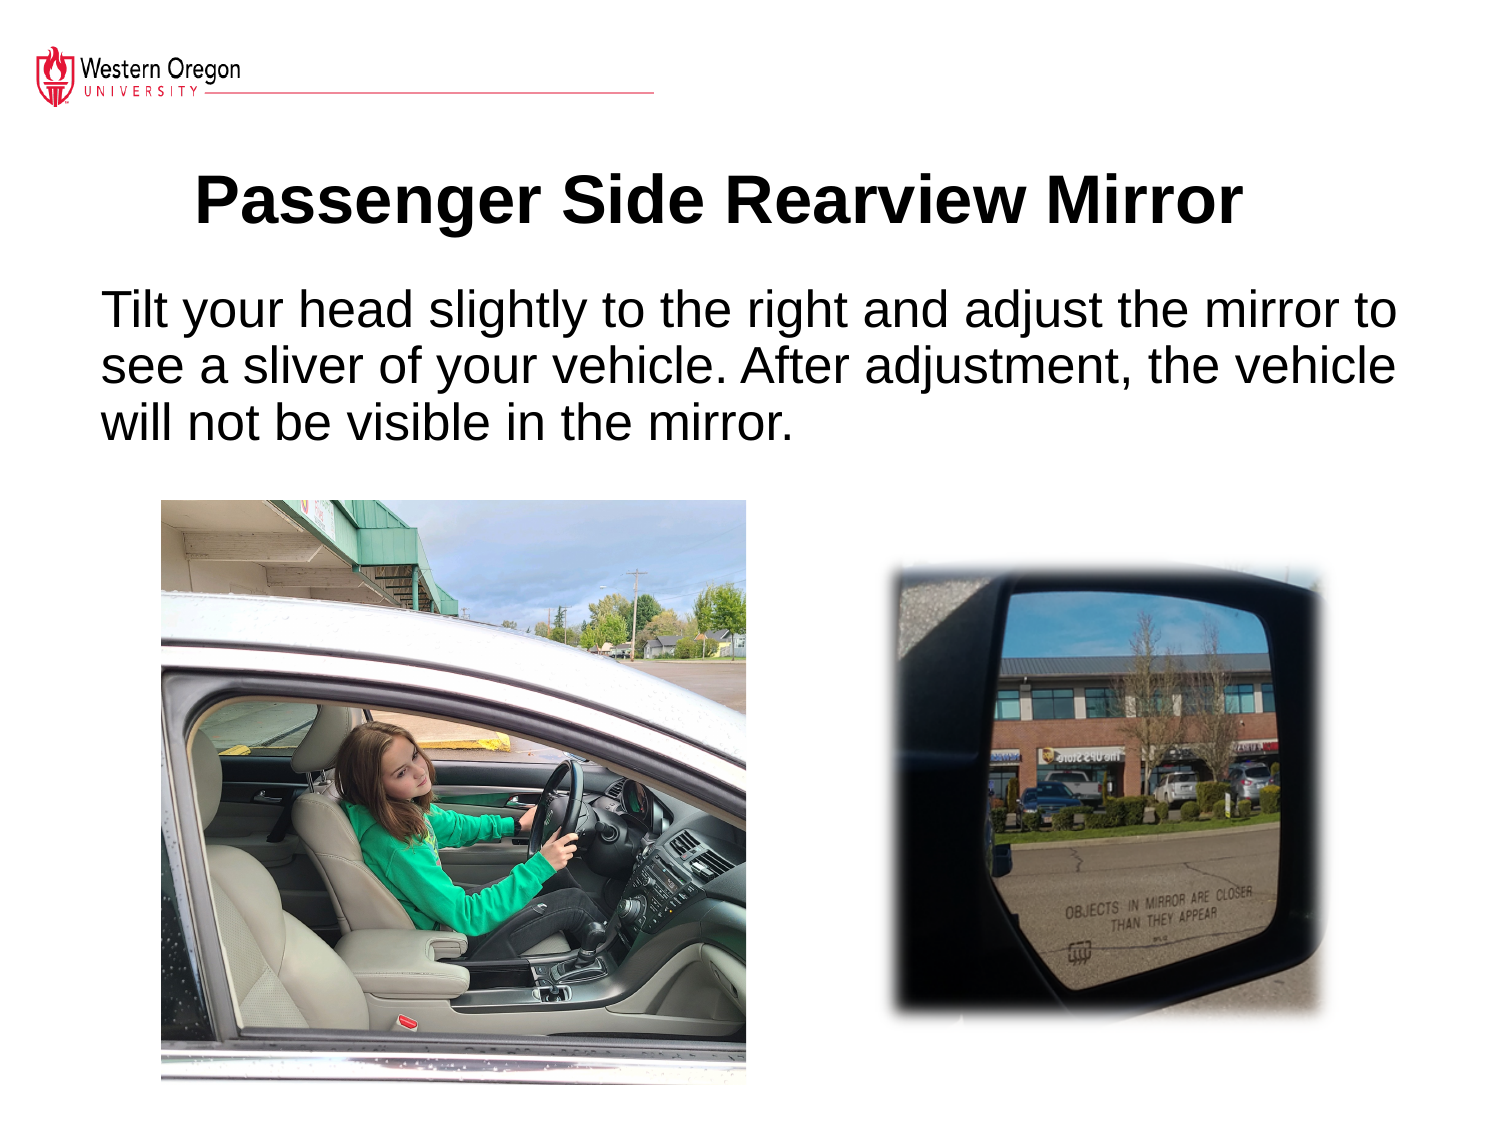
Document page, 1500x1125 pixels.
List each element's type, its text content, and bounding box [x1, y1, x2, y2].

picture [875, 552, 1339, 1033]
title Passenger Side Rearview Mirror [179, 134, 1339, 268]
list Tilt your head slightly to the right and adjust the mirror to see a sliver of your vehicle. After adjustment, the vehicle will not be visible in the mirror. [85, 275, 1433, 466]
picture [161, 499, 747, 1085]
picture [36, 46, 654, 107]
